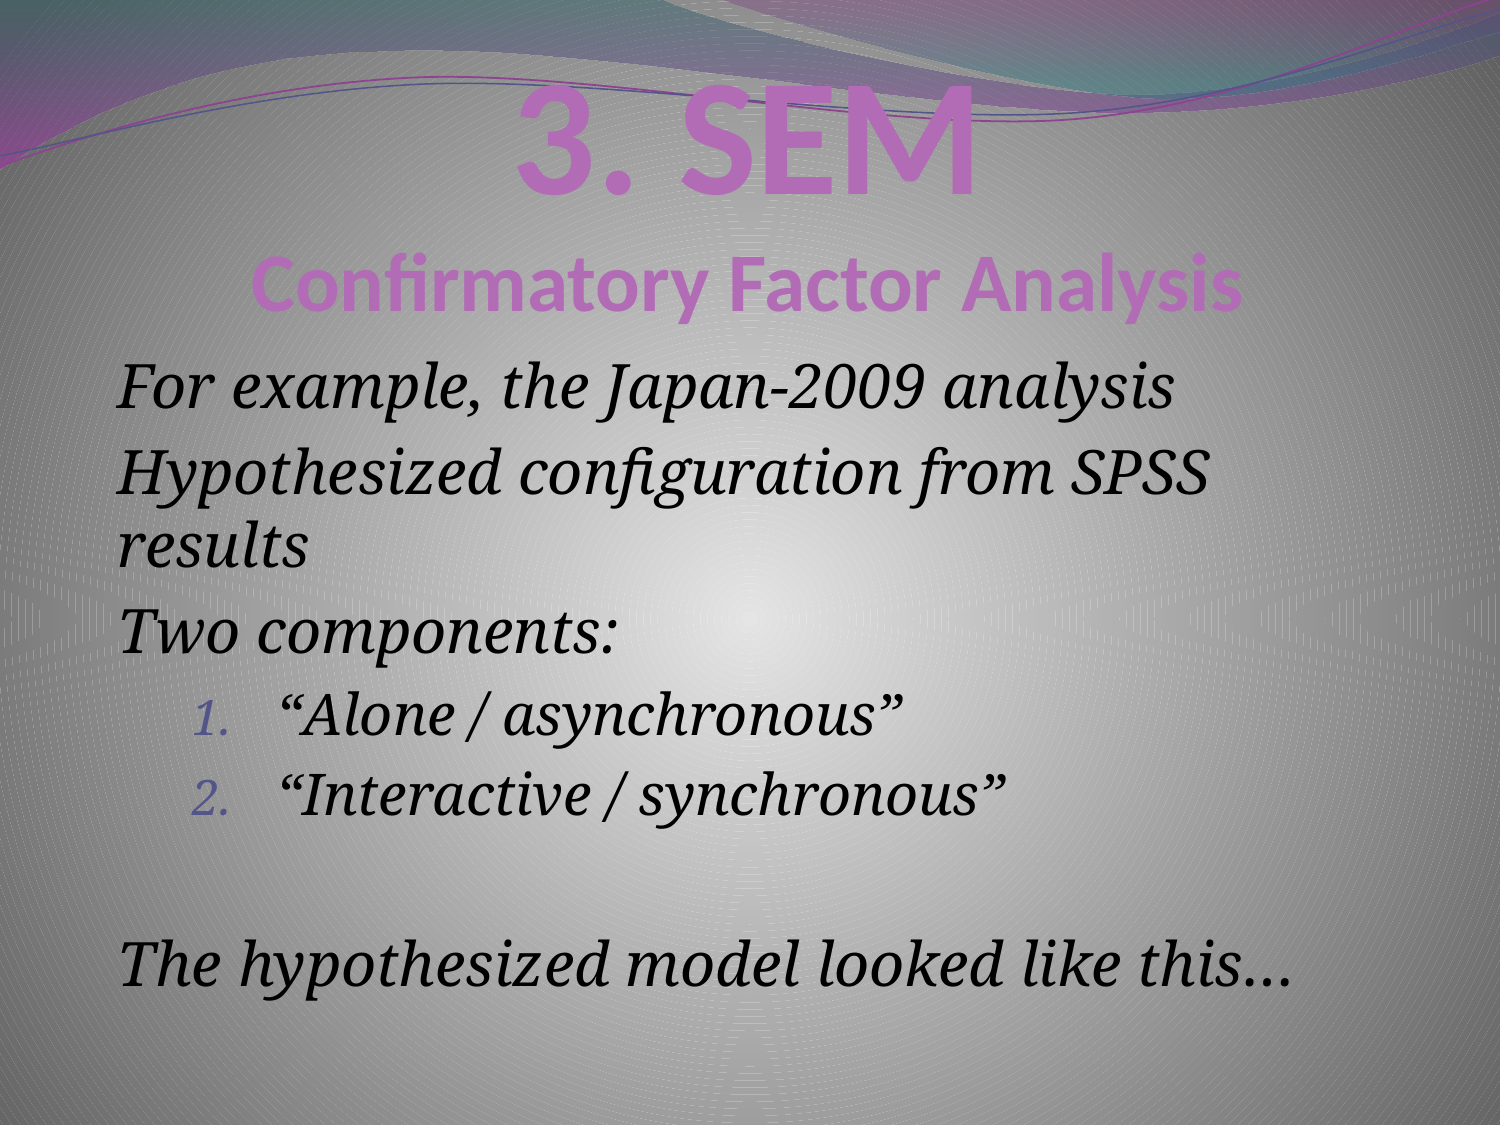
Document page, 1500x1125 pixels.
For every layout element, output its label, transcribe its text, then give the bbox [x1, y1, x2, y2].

title 3. SEM Confirmatory Factor Analysis [69, 23, 1430, 329]
subtitle For example, the Japan-2009 analysis Hypothesized configuration from SPSS results Two components: “Alone / asynchronous” “Interactive / synchronous” The hypothesized model looked like this… [117, 339, 1407, 1008]
